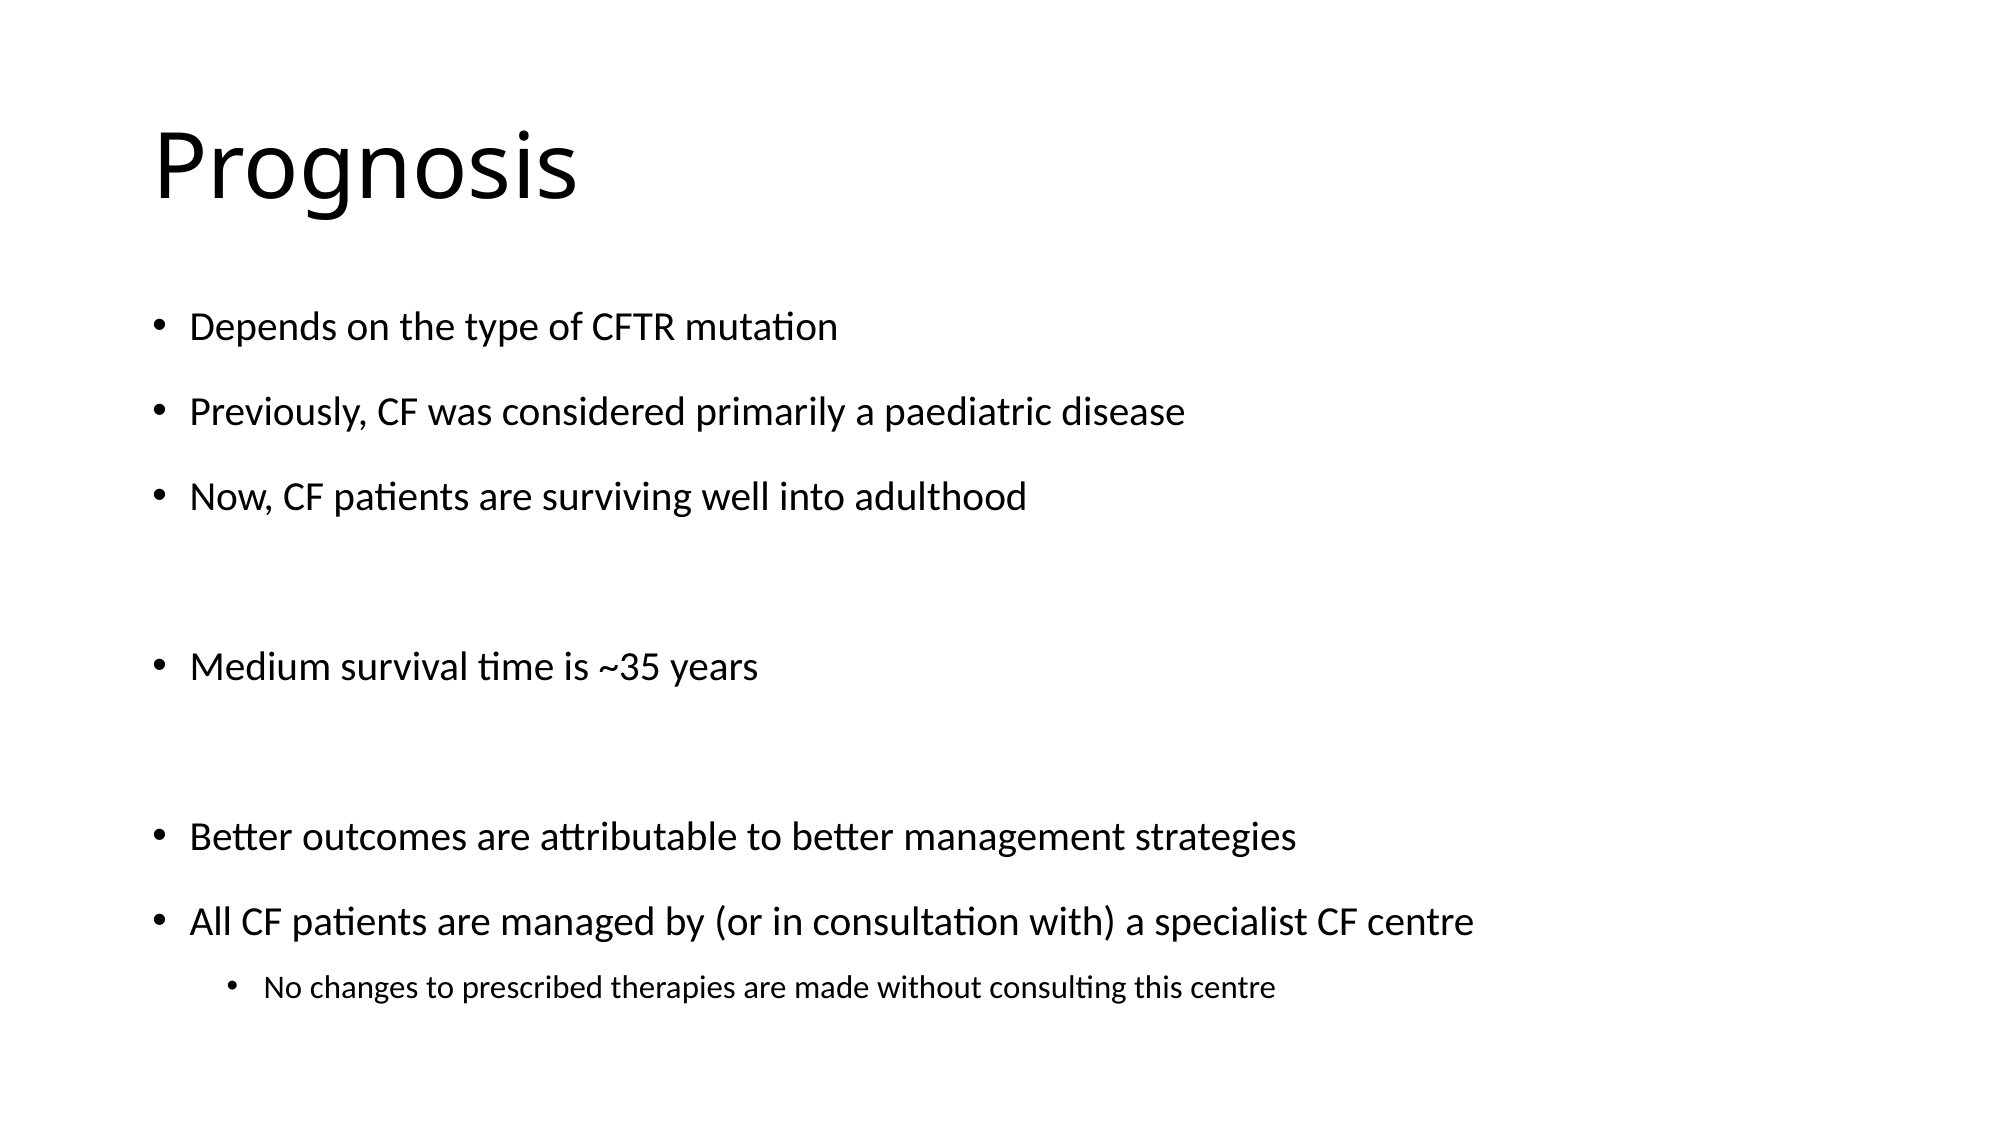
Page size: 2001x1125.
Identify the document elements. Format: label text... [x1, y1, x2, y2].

title Prognosis [137, 59, 1863, 277]
list Depends on the type of CFTR mutation Previously, CF was considered primarily a paediatric disease Now, CF patients are surviving well into adulthood Medium survival time is ~35 years Better outcomes are attributable to better management strategies All CF patients are managed by (or in consultation with) a specialist CF centre No changes to prescribed therapies are made without consulting this centre [137, 277, 1863, 1014]
